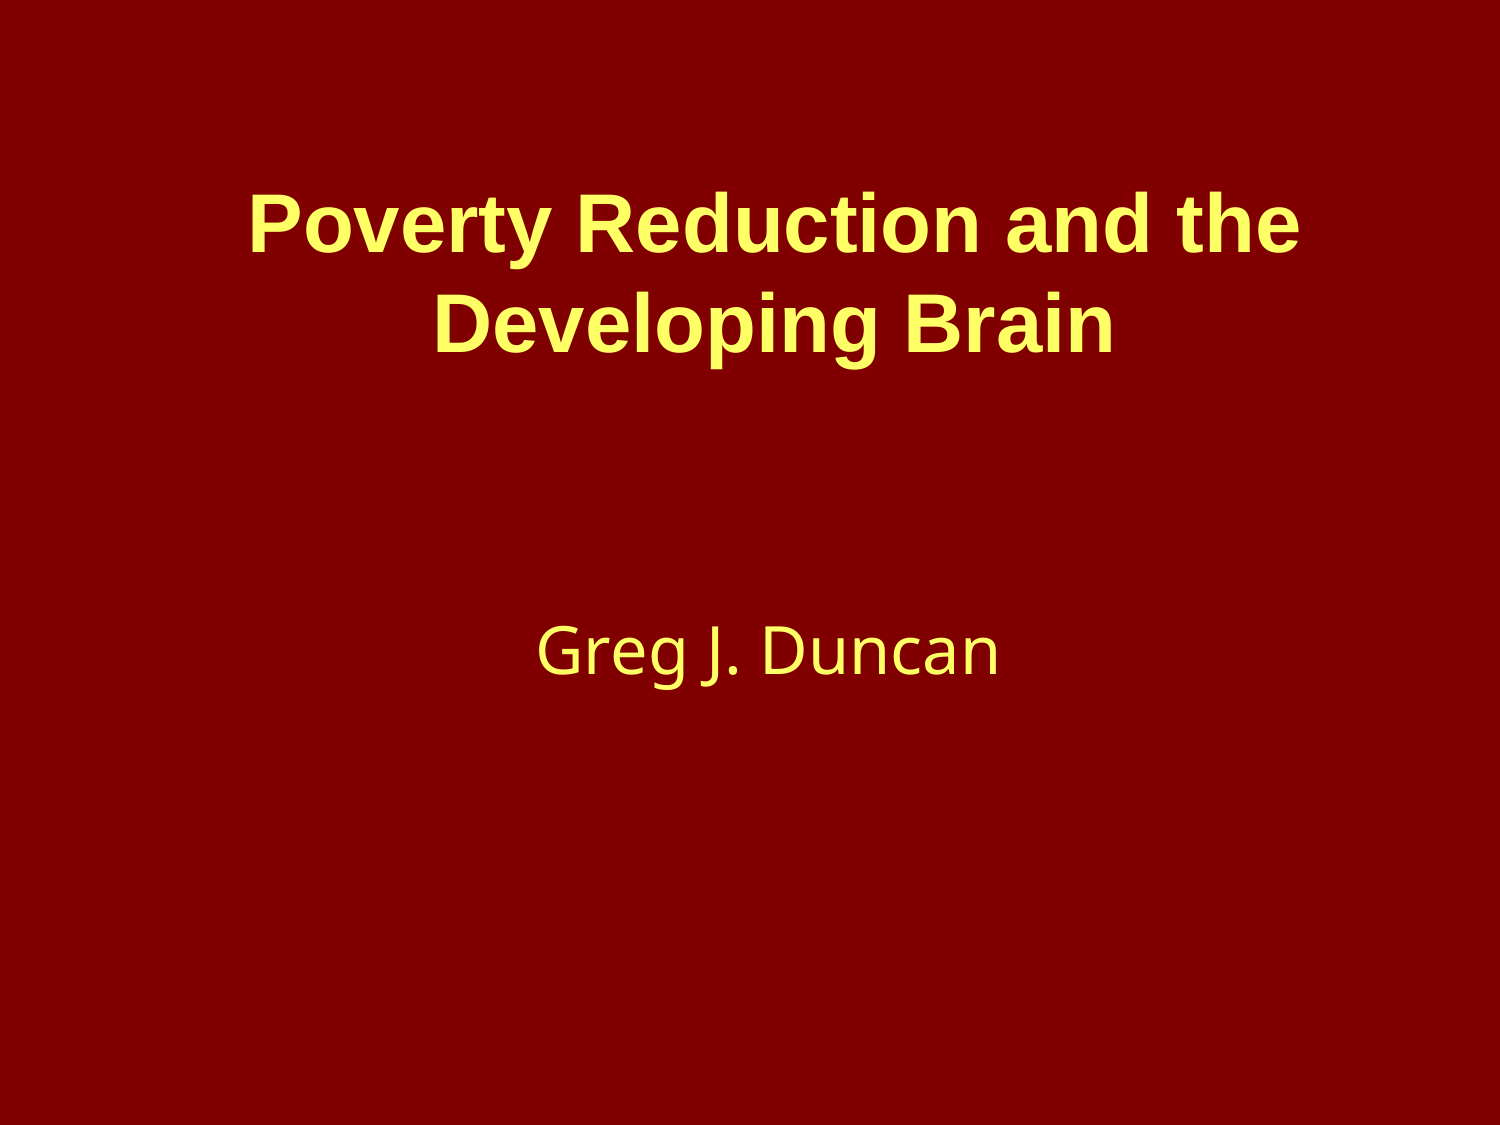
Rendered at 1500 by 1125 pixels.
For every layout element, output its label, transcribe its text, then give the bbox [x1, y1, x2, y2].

title Poverty Reduction and the Developing Brain [162, 137, 1388, 401]
subtitle Greg J. Duncan [187, 599, 1351, 713]
